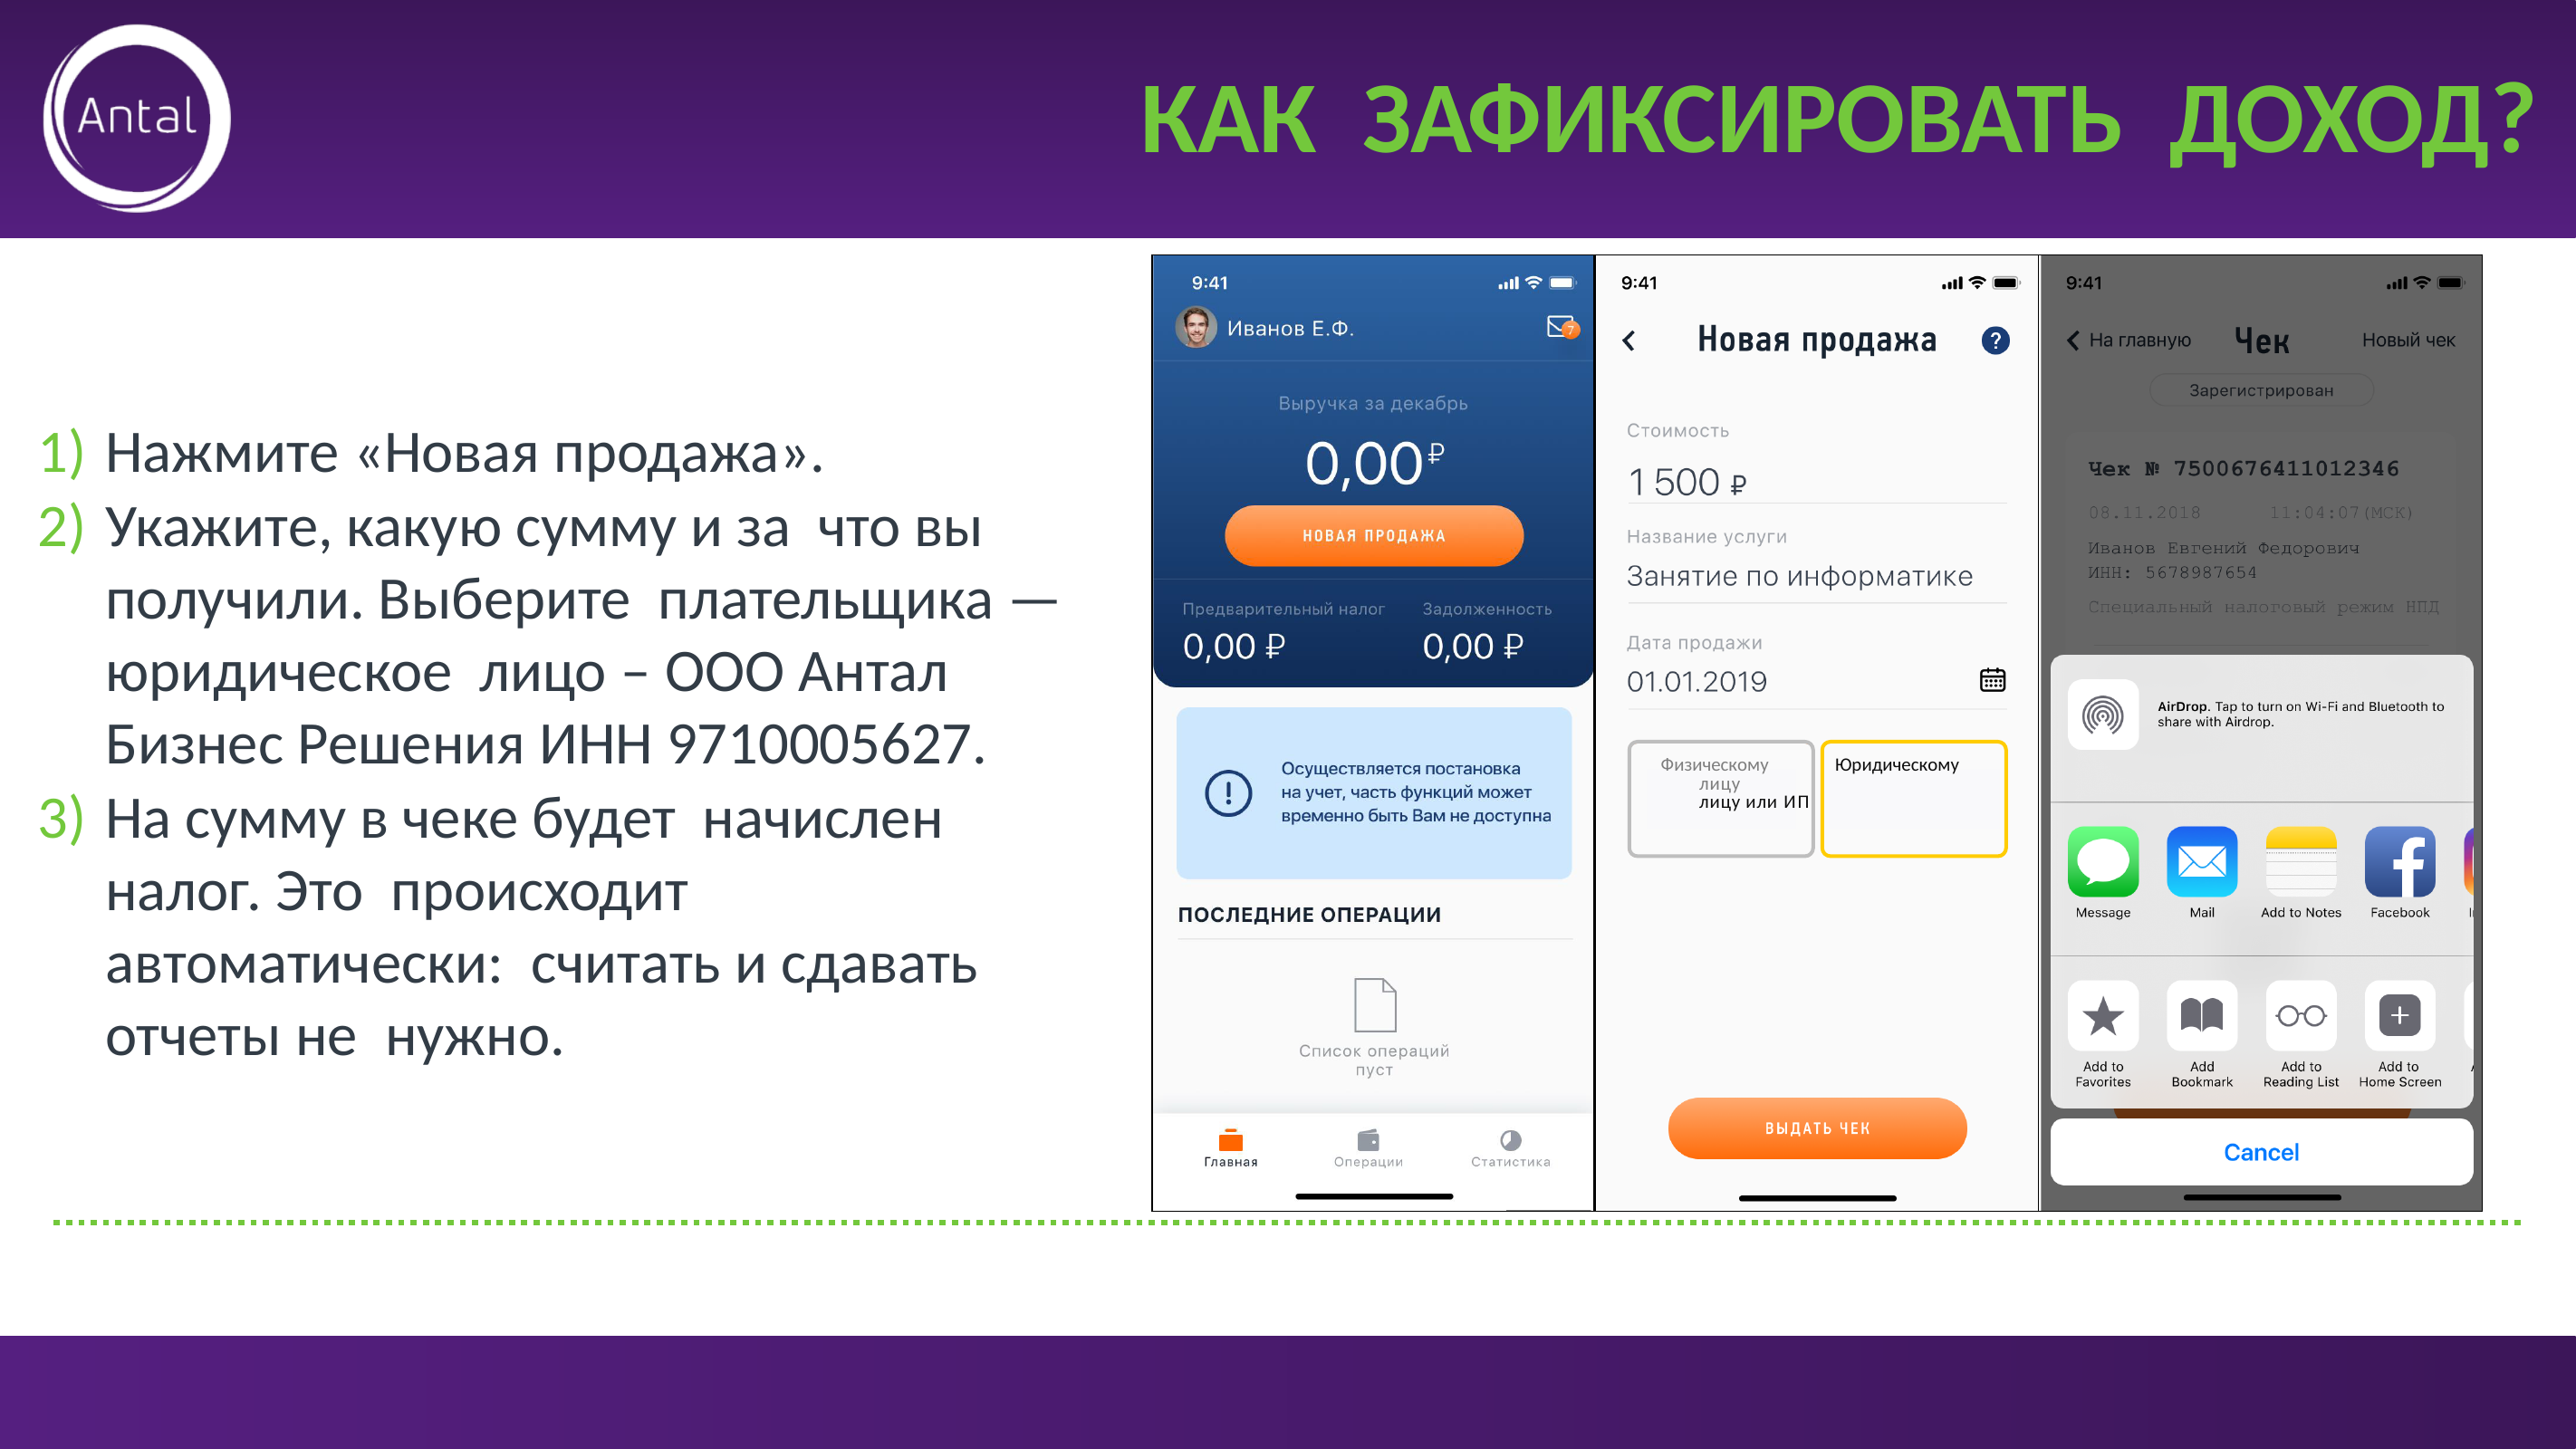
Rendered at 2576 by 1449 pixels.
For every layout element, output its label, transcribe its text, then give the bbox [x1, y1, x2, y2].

table_header Физическому Юридическому лицу лицу или ИП [1596, 255, 2038, 1211]
text_box [0, 0, 2576, 240]
table_header [1153, 255, 1593, 1211]
text_box Нажмите «Новая продажа». Укажите, какую сумму и за что вы получили. Выберите плательщика —юридическое лицо – ООО Антал Бизнес Решения ИНН 9710005627. На сумму в чеке будет начислен налог. Это происходит автоматически: считать и сдавать отчеты не нужно. [35, 409, 1151, 1068]
picture [24, 5, 250, 232]
text_box КАК ЗАФИКСИРОВАТЬ ДОХОД? [291, 45, 2549, 136]
text_box [0, 1334, 2576, 1449]
table_header [2039, 255, 2482, 1211]
